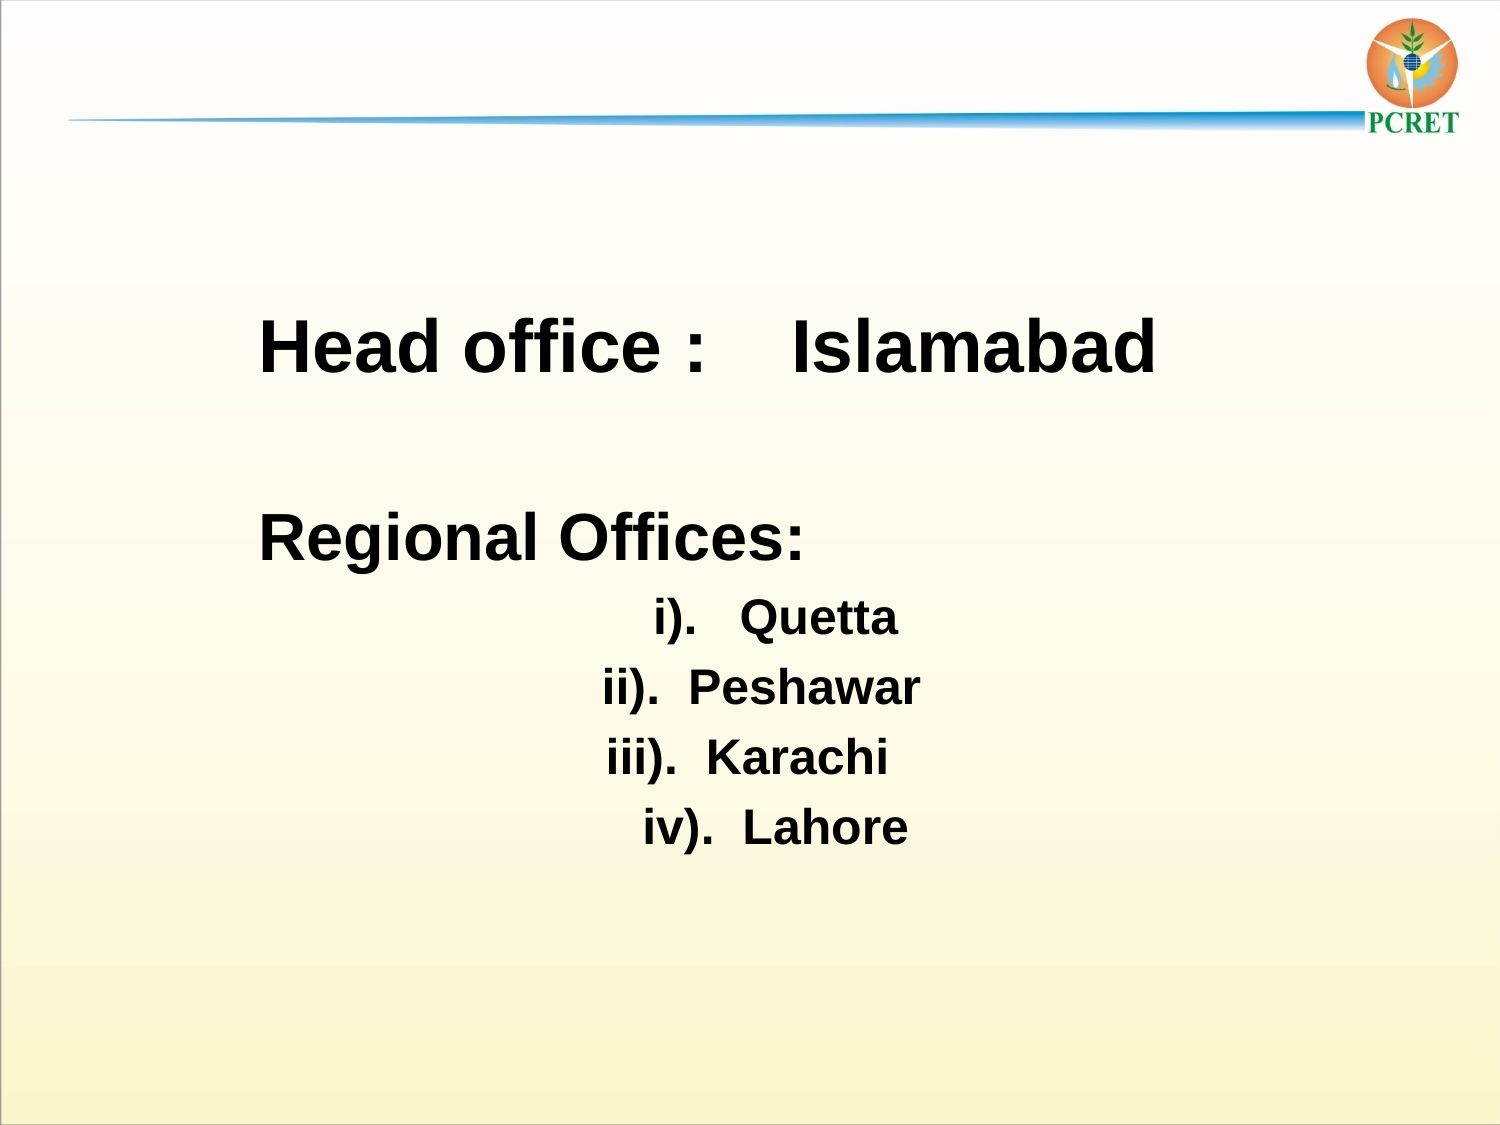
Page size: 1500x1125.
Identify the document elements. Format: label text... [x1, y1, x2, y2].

picture [0, 0, 1500, 1125]
list Head office : Islamabad Regional Offices: i). Quetta ii). Peshawar iii). Karachi iv). Lahore [37, 124, 1500, 1038]
